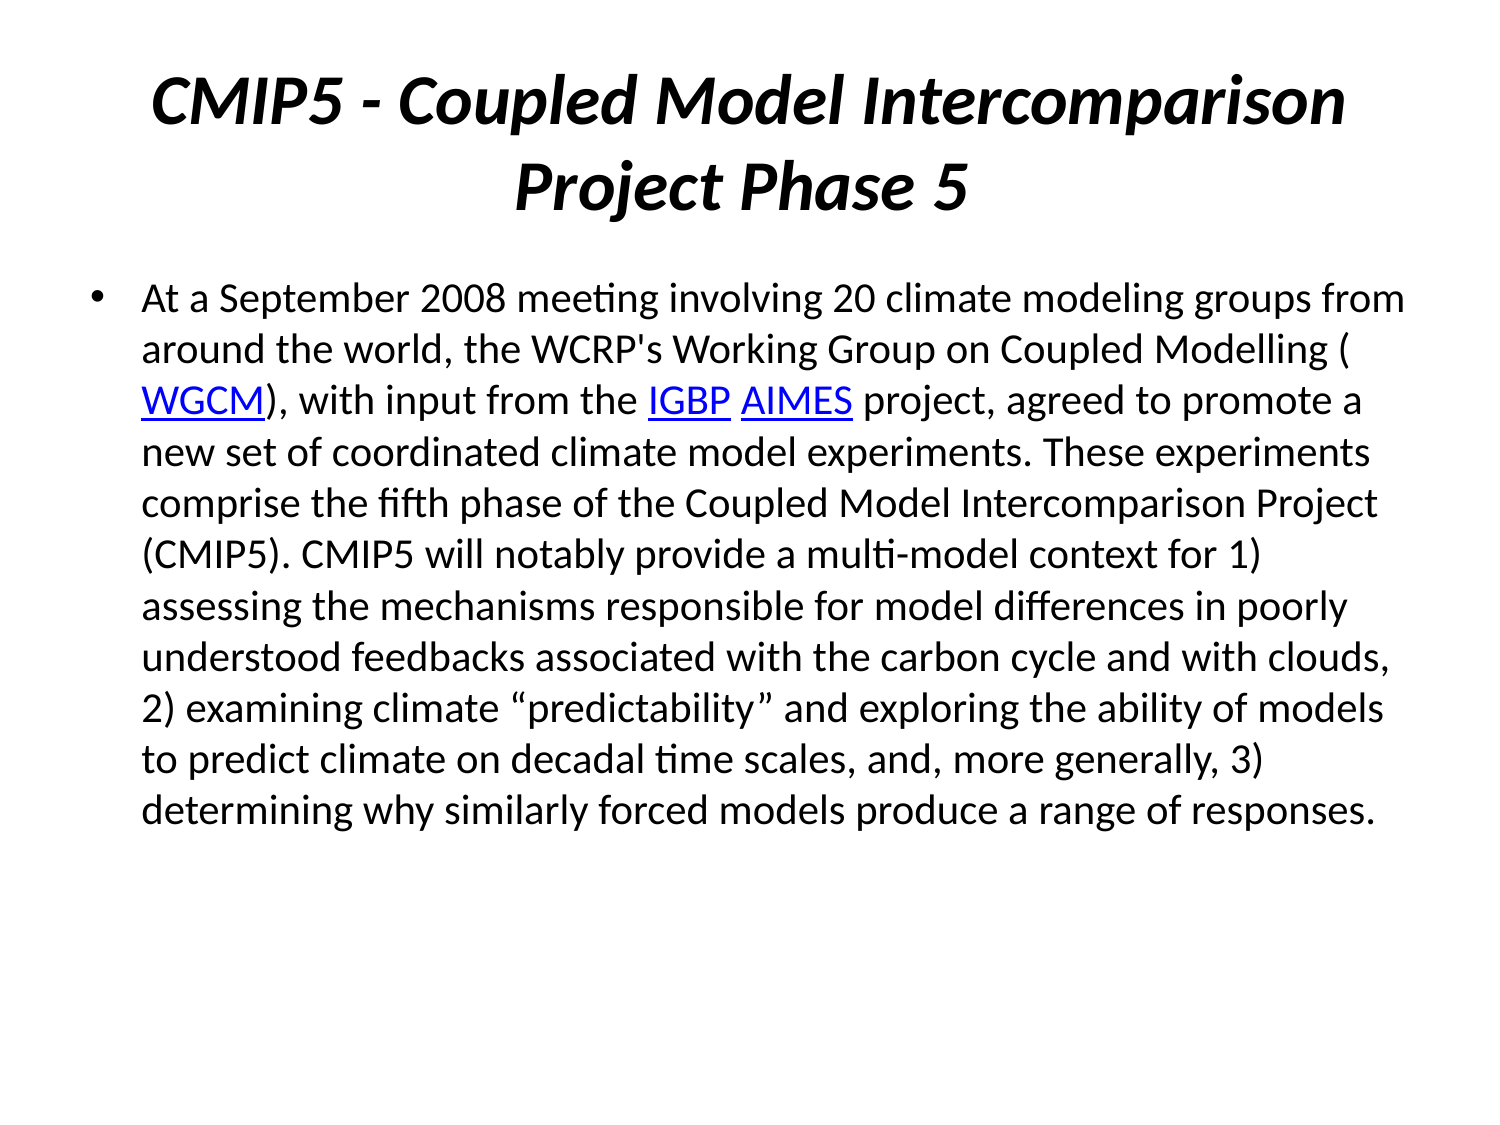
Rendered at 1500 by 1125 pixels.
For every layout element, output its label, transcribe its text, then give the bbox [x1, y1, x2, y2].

title CMIP5 - Coupled Model Intercomparison Project Phase 5 [75, 45, 1425, 233]
list At a September 2008 meeting involving 20 climate modeling groups from around the world, the WCRP's Working Group on Coupled Modelling (WGCM), with input from the IGBP AIMES project, agreed to promote a new set of coordinated climate model experiments. These experiments comprise the fifth phase of the Coupled Model Intercomparison Project (CMIP5). CMIP5 will notably provide a multi-model context for 1) assessing the mechanisms responsible for model differences in poorly understood feedbacks associated with the carbon cycle and with clouds, 2) examining climate “predictability” and exploring the ability of models to predict climate on decadal time scales, and, more generally, 3) determining why similarly forced models produce a range of responses. [75, 262, 1425, 1005]
